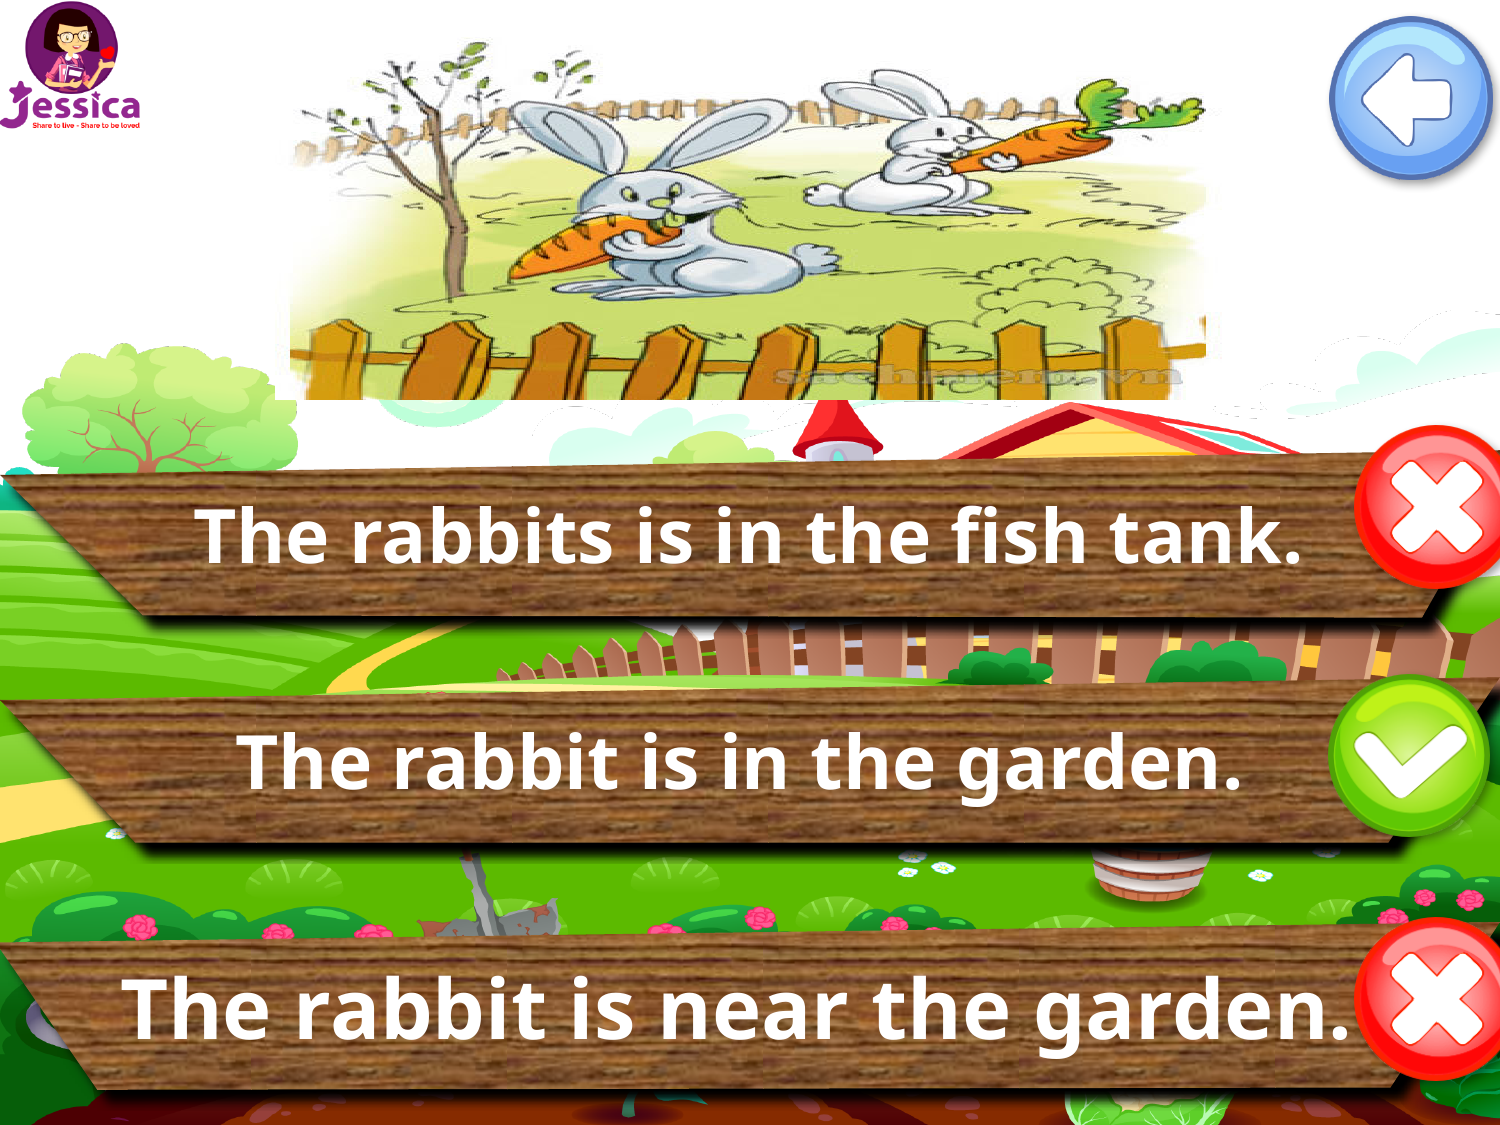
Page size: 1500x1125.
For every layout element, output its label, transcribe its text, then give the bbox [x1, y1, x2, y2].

text_box The rabbits is in the fish tank. [0, 452, 1434, 618]
picture [1492, 679, 1500, 693]
text_box The rabbit is in the garden. [0, 679, 1324, 843]
text_box The rabbit is near the garden. [0, 924, 1352, 1090]
picture [0, 0, 1500, 1125]
